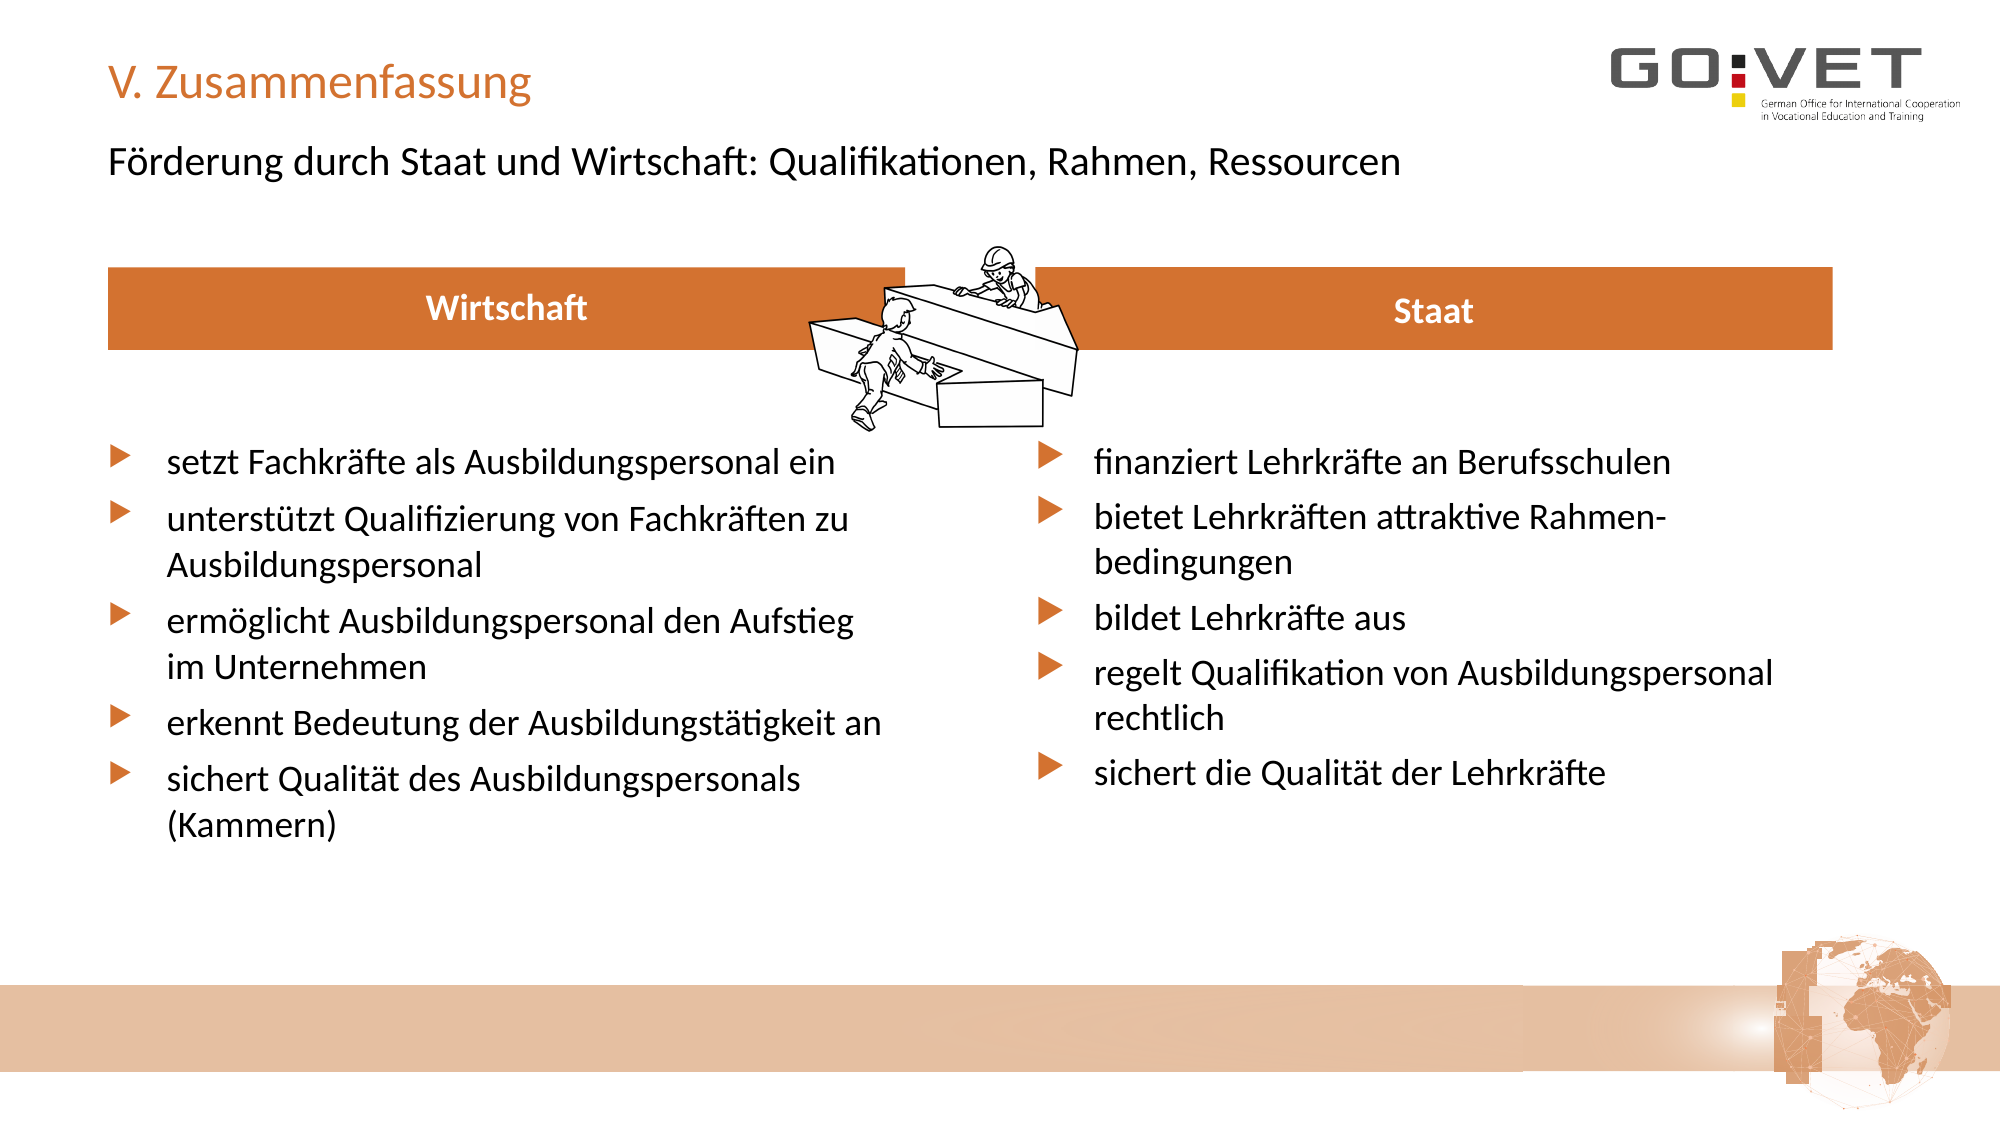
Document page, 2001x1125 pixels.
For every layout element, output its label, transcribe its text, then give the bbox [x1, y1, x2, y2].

text_box finanziert Lehrkräfte an Berufsschulen bietet Lehrkräften attraktive Rahmen-bedingungen bildet Lehrkräfte aus regelt Qualifikation von Ausbildungspersonal rechtlich sichert die Qualität der Lehrkräfte [1035, 436, 1833, 917]
title V. Zusammenfassung [108, 48, 1585, 122]
picture [1611, 48, 1960, 122]
text_box Wirtschaft [108, 267, 808, 350]
picture [808, 246, 1079, 432]
text_box Staat [1079, 267, 1833, 350]
text_box setzt Fachkräfte als Ausbildungspersonal ein unterstützt Qualifizierung von Fachkräften zu Ausbildungspersonal ermöglicht Ausbildungspersonal den Aufstieg im Unternehmen erkennt Bedeutung der Ausbildungstätigkeit an sichert Qualität des Ausbildungspersonals (Kammern) [108, 436, 886, 917]
list Förderung durch Staat und Wirtschaft: Qualifikationen, Rahmen, Ressourcen [108, 133, 1922, 206]
